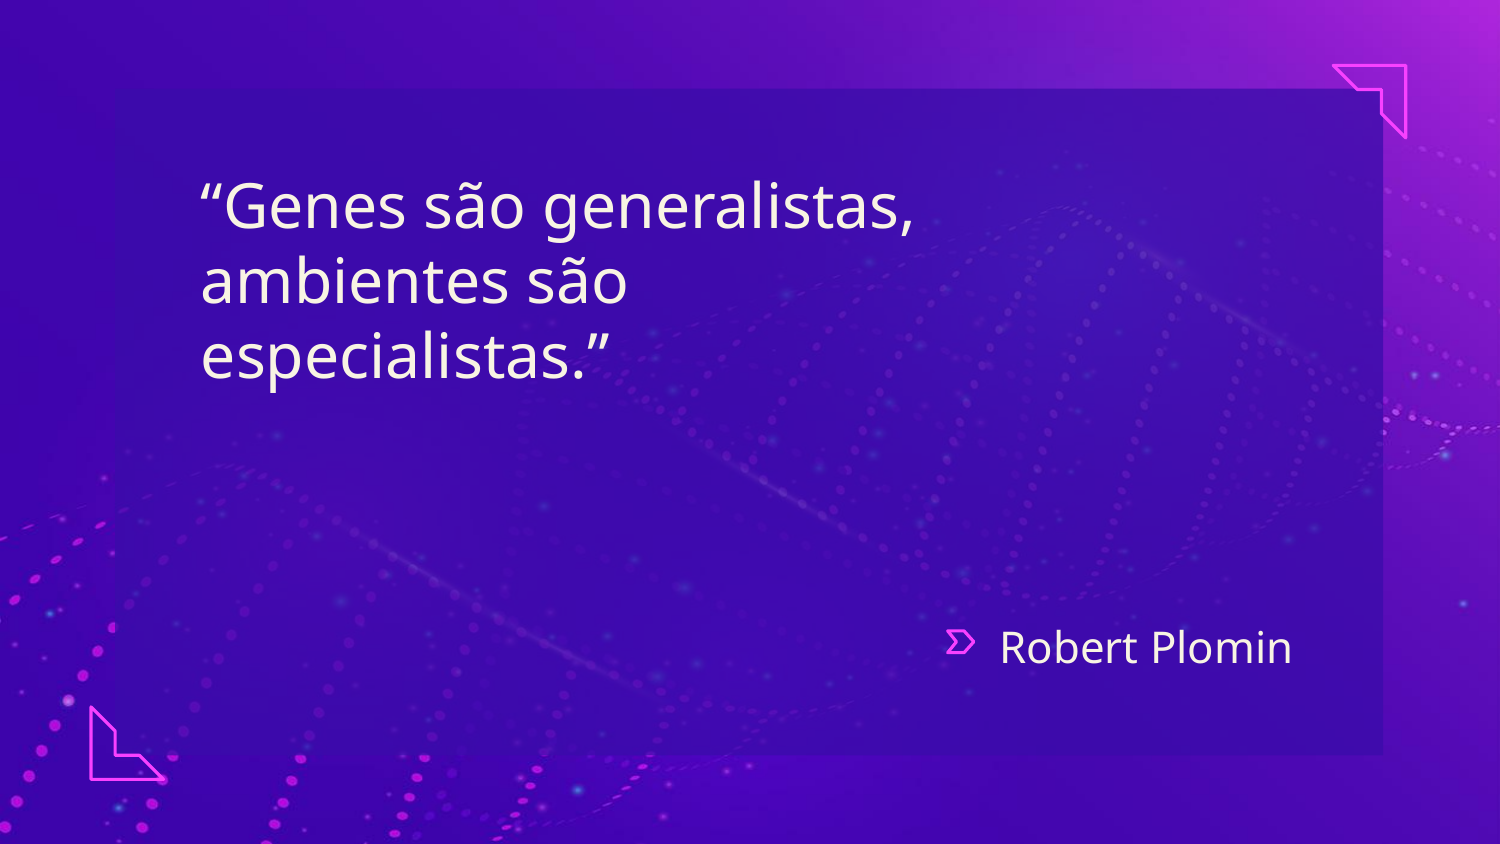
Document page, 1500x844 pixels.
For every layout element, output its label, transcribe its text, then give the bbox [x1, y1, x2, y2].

text_box “Genes são generalistas, ambientes são especialistas.” [185, 166, 1053, 560]
title Robert Plomin [750, 610, 1294, 673]
text_box [947, 630, 974, 653]
picture [0, 0, 1500, 844]
